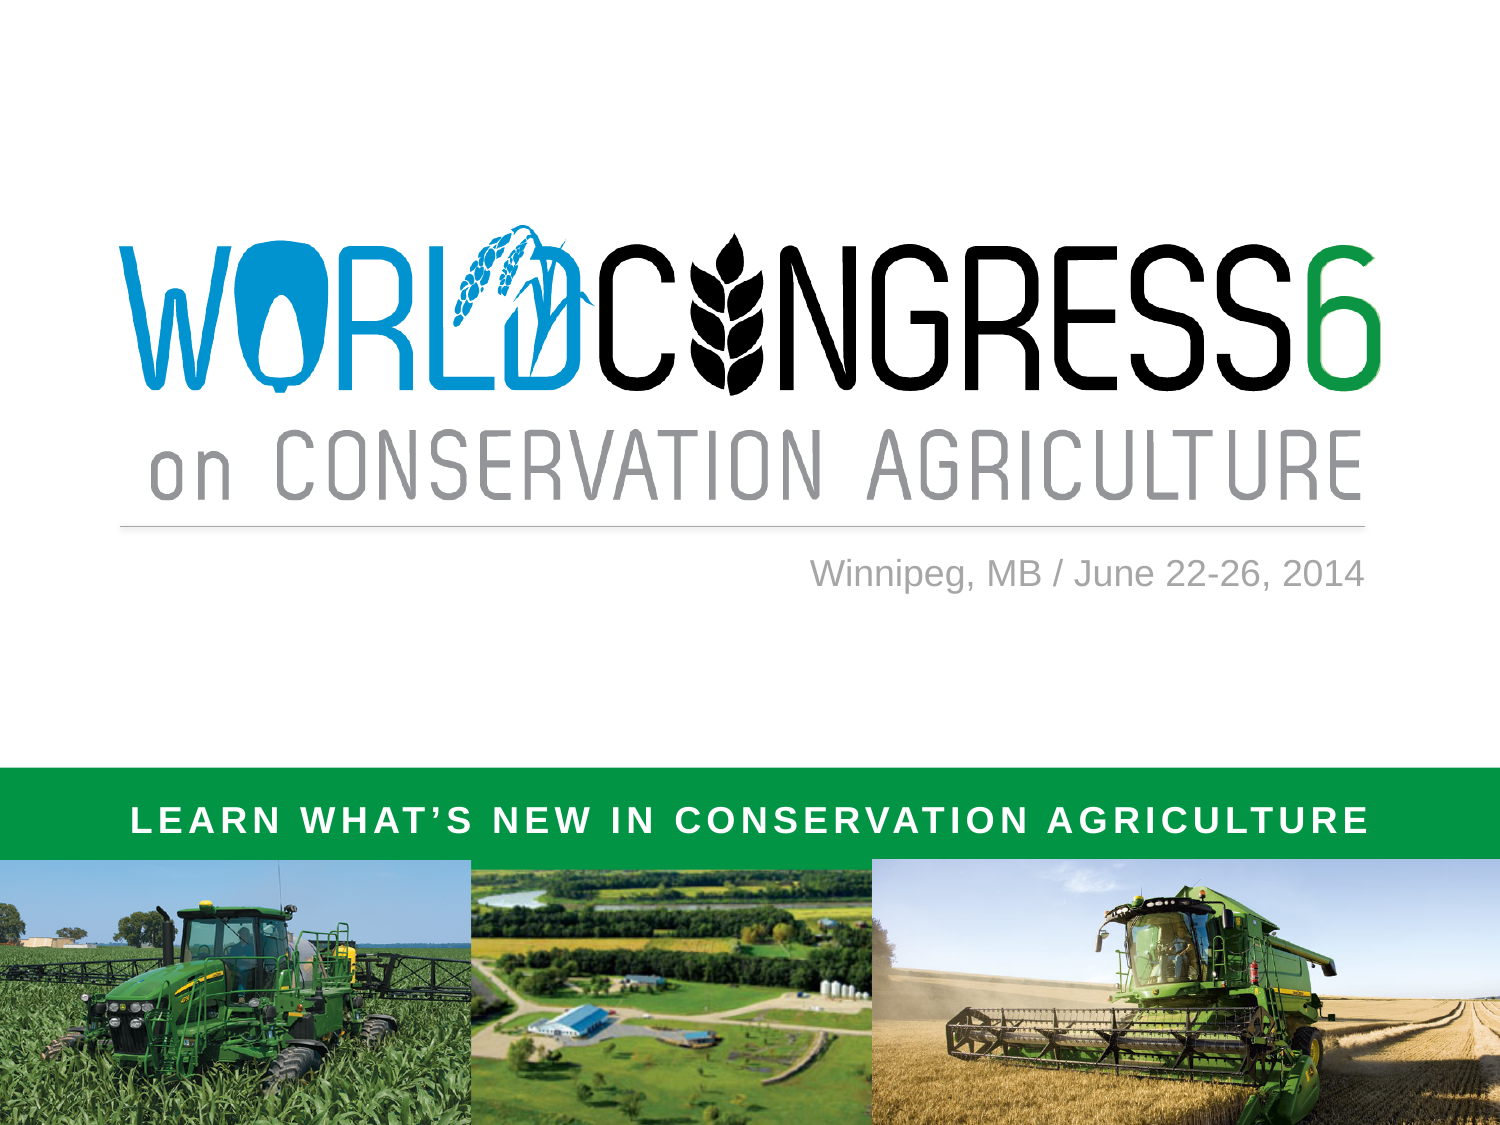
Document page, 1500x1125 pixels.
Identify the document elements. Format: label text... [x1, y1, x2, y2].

picture [0, 834, 1500, 1125]
picture [475, 281, 481, 288]
text_box LEARN WHAT’S NEW IN CONSERVATION AGRICULTURE [0, 767, 1500, 859]
subtitle Winnipeg, MB / June 22-26, 2014 [736, 541, 1381, 621]
picture [532, 308, 566, 376]
picture [119, 224, 1381, 519]
picture [551, 264, 566, 312]
